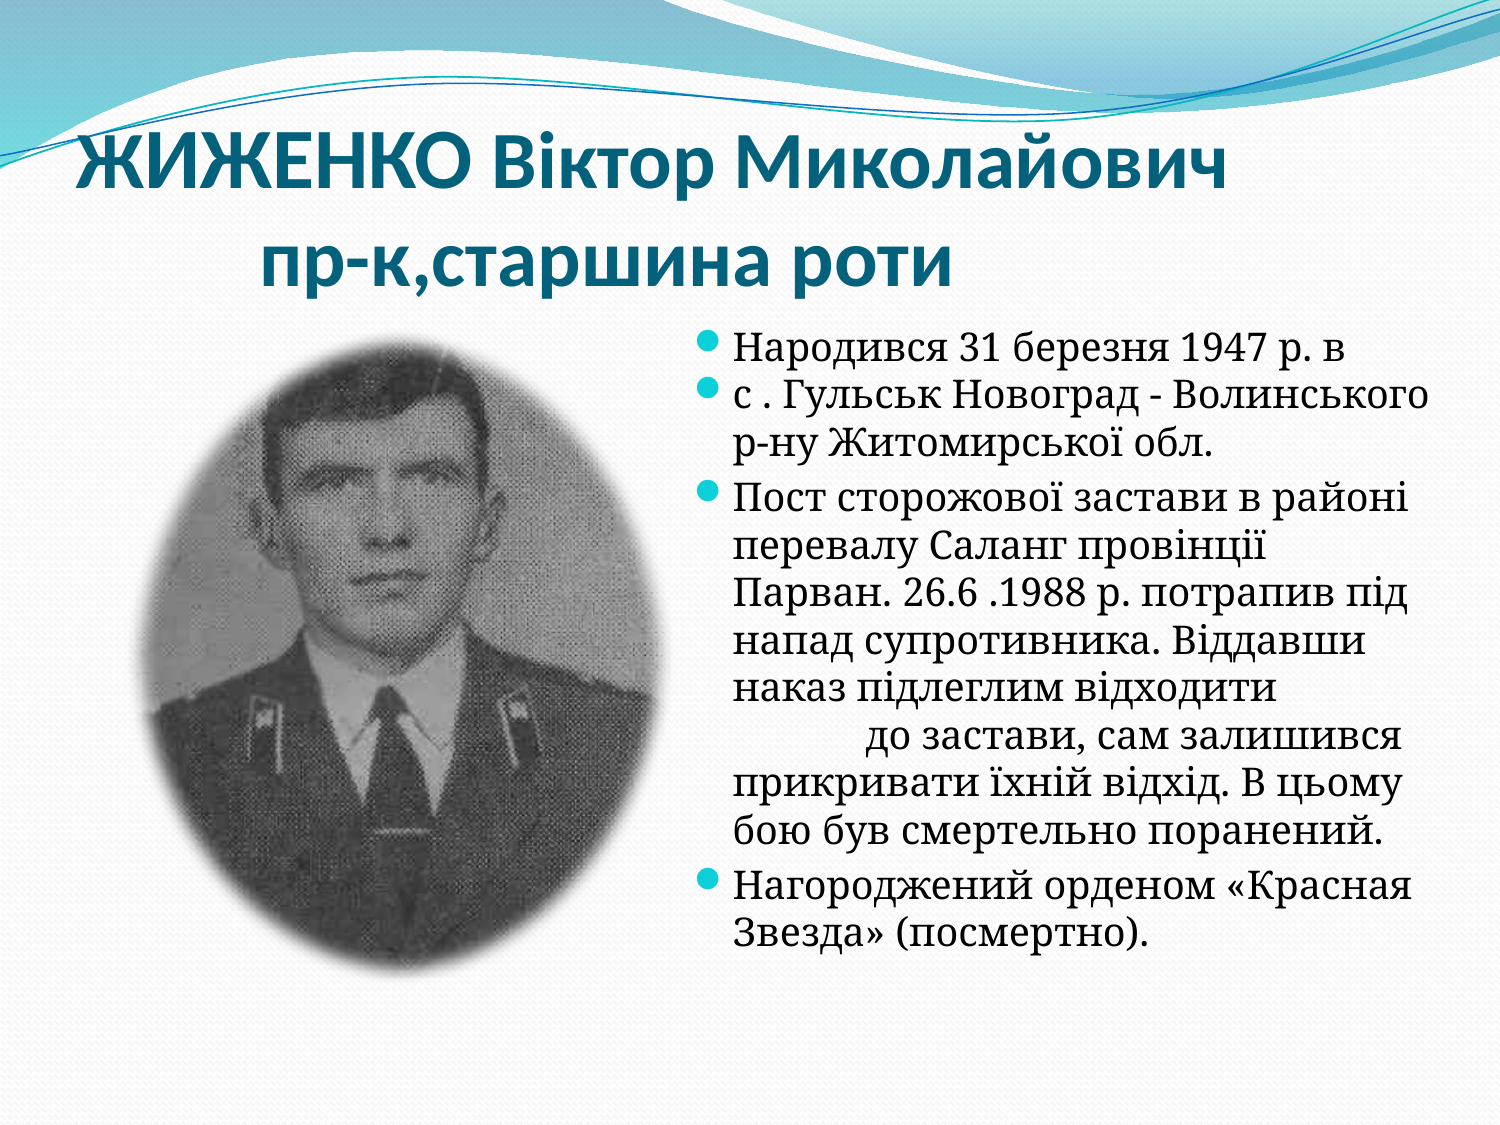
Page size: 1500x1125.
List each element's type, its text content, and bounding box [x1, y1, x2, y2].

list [123, 325, 677, 989]
title ЖИЖЕНКО Віктор Миколайович пр-к,старшина роти [76, 90, 1425, 303]
list Народився 31 березня 1947 р. в с . Гульськ Новоград - Волинського р-ну Житомирської обл. Пост сторожової застави в районі перевалу Саланг провінції Парван. 26.6 .1988 р. потрапив під напад супротивника. Віддавши наказ підлеглим відходити до застави, сам залишився прикривати їхній відхід. В цьому бою був смертельно поранений. Нагороджений орденом «Красная Звезда» (посмертно). [679, 314, 1447, 1071]
